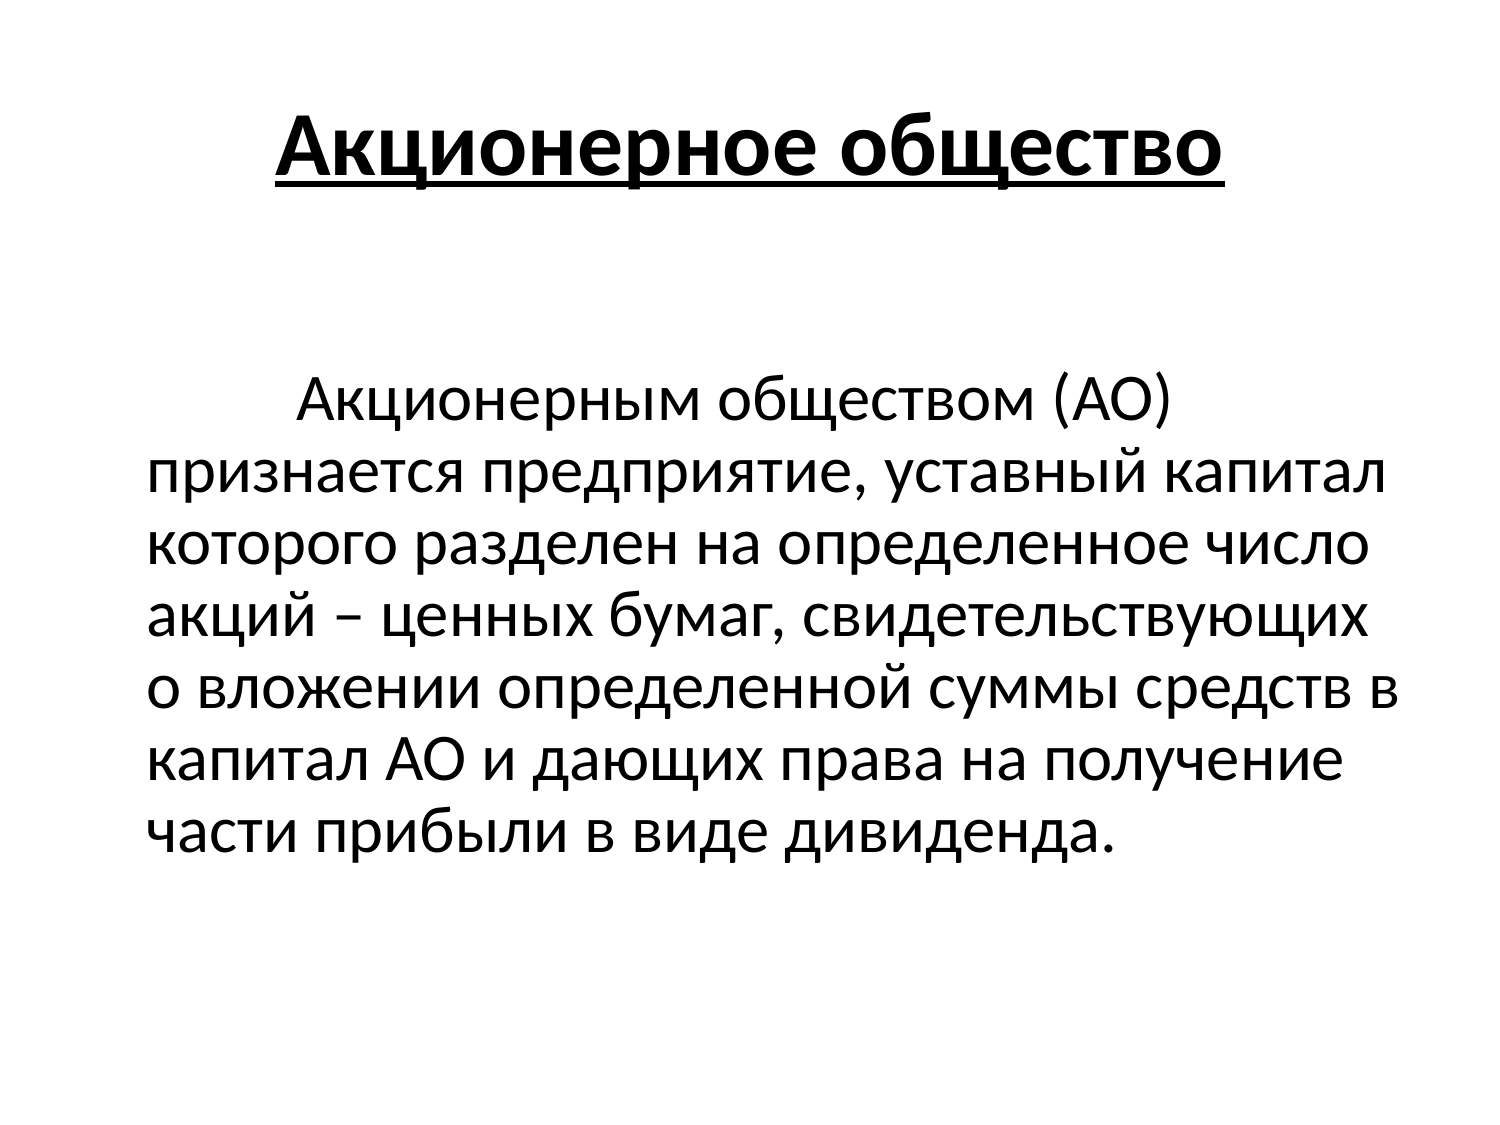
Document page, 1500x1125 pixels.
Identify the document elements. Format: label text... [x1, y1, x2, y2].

list Акционерным обществом (АО) признается предприятие, уставный капитал которого разделен на определенное число акций – ценных бумаг, свидетельствующих о вложении определенной суммы средств в капитал АО и дающих права на получение части прибыли в виде дивиденда. [75, 262, 1425, 1005]
title Акционерное общество [75, 45, 1425, 233]
